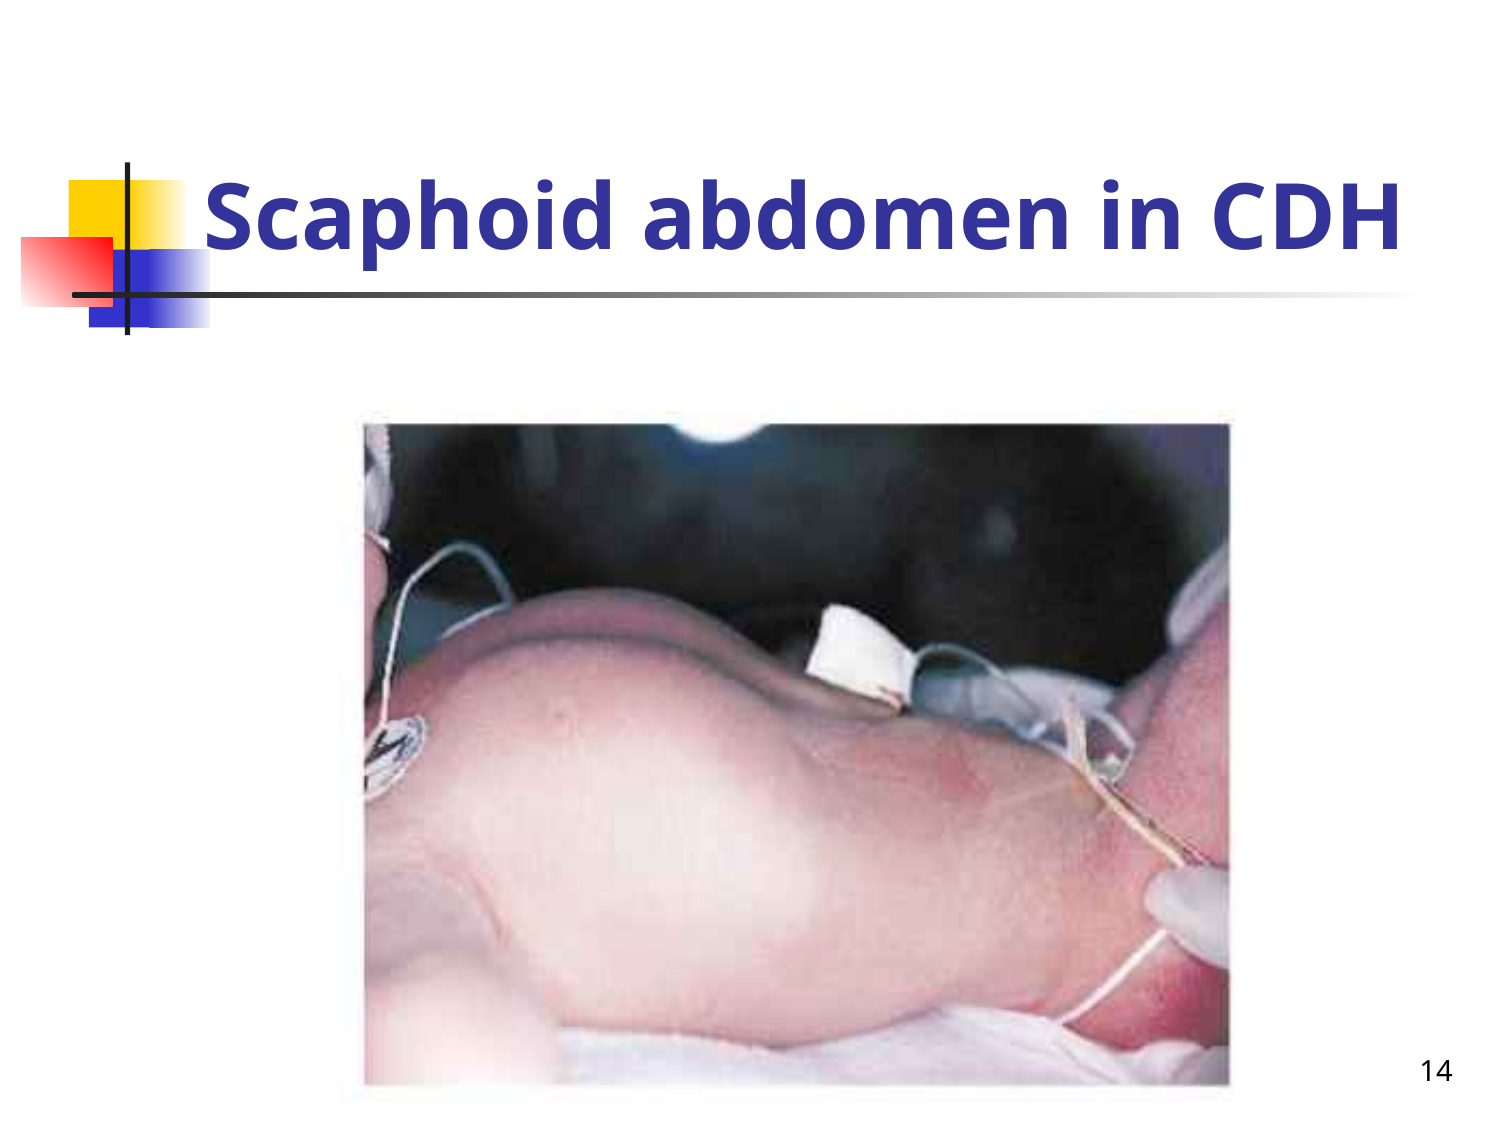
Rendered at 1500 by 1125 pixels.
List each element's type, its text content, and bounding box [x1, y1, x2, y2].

title Scaphoid abdomen in CDH [188, 35, 1468, 275]
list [339, 409, 1243, 1102]
slide_number 14 [1248, 1023, 1468, 1100]
